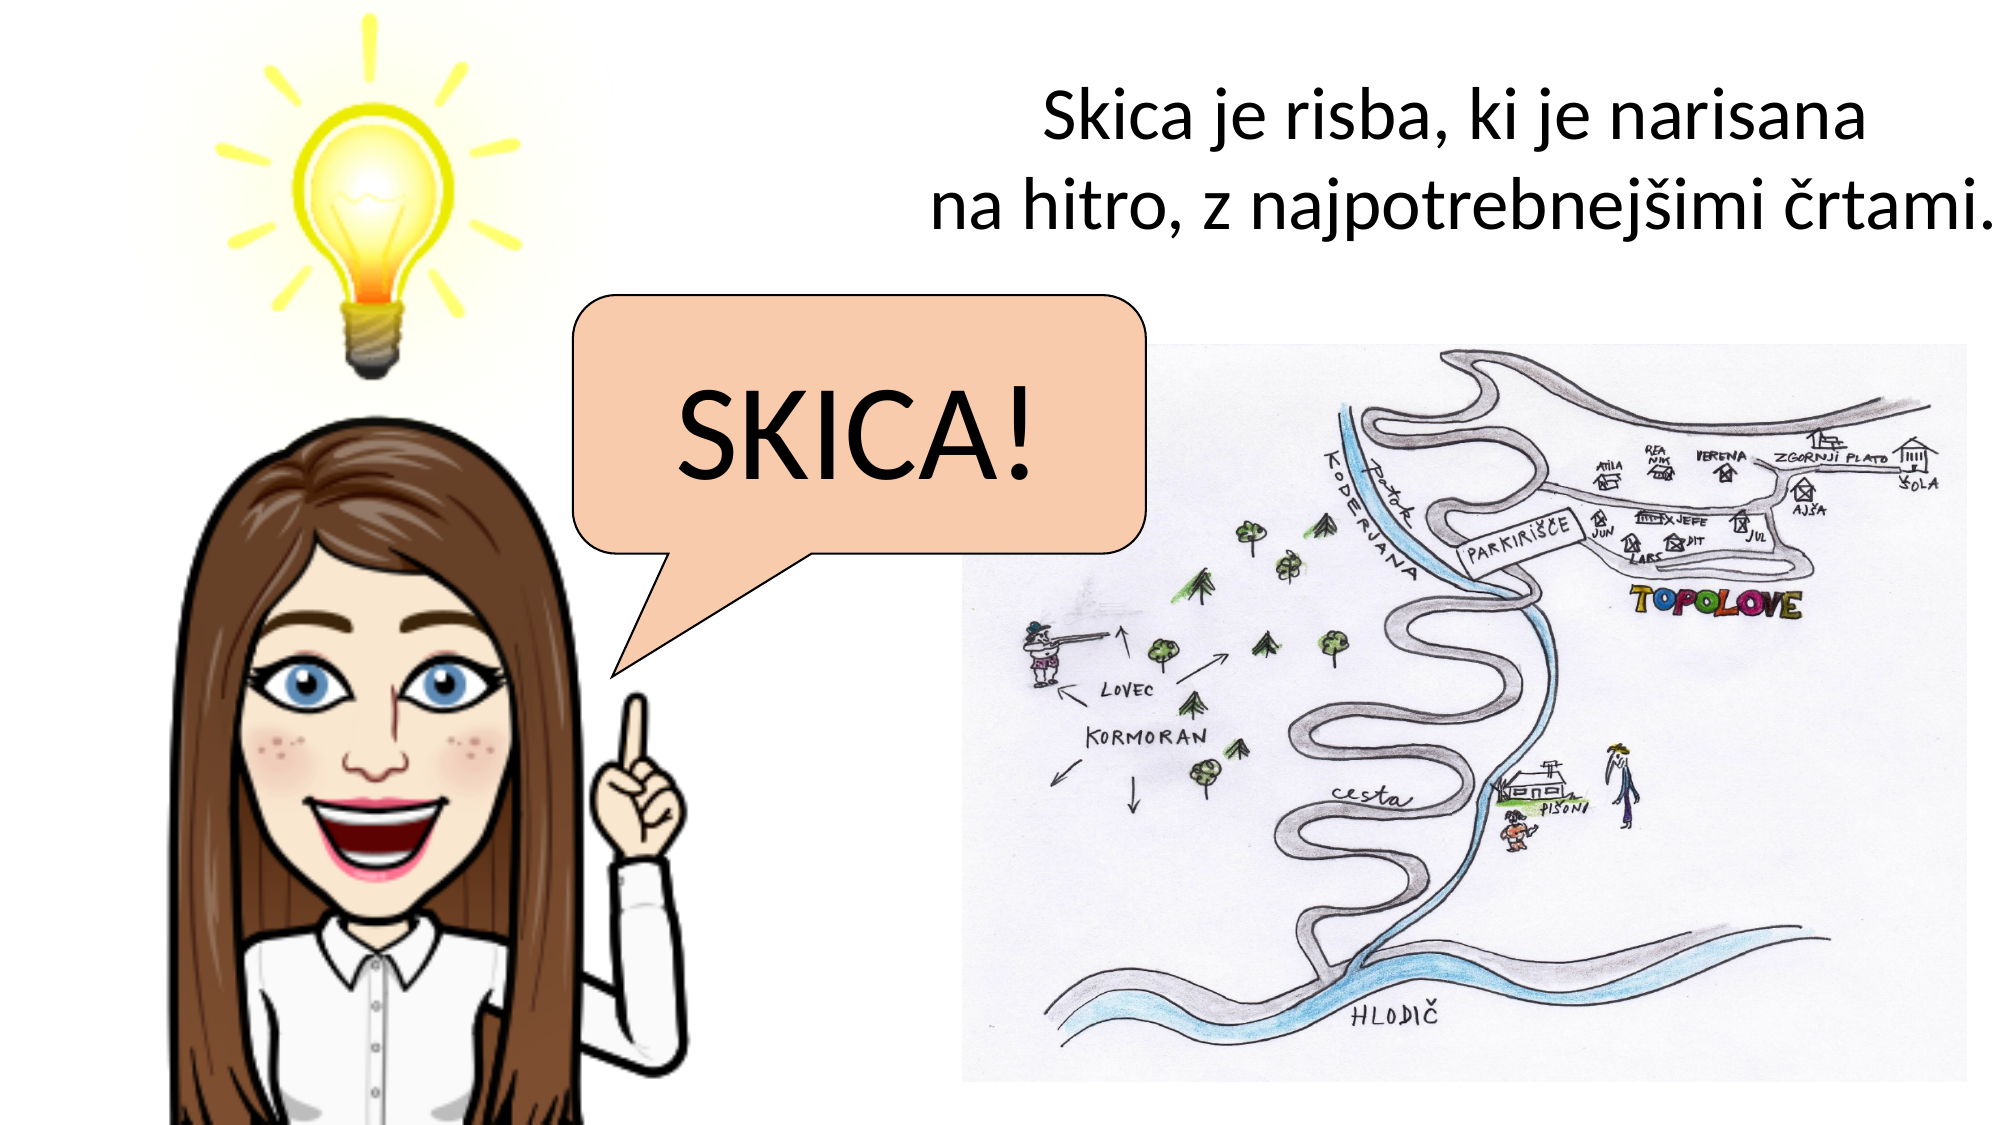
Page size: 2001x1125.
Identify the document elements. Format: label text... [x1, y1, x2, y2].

text_box Skica je risba, ki je narisana na hitro, z najpotrebnejšimi črtami. [914, 57, 2000, 253]
picture [962, 344, 1967, 1082]
text_box SKICA! [738, 294, 1147, 601]
picture [0, 0, 738, 1125]
